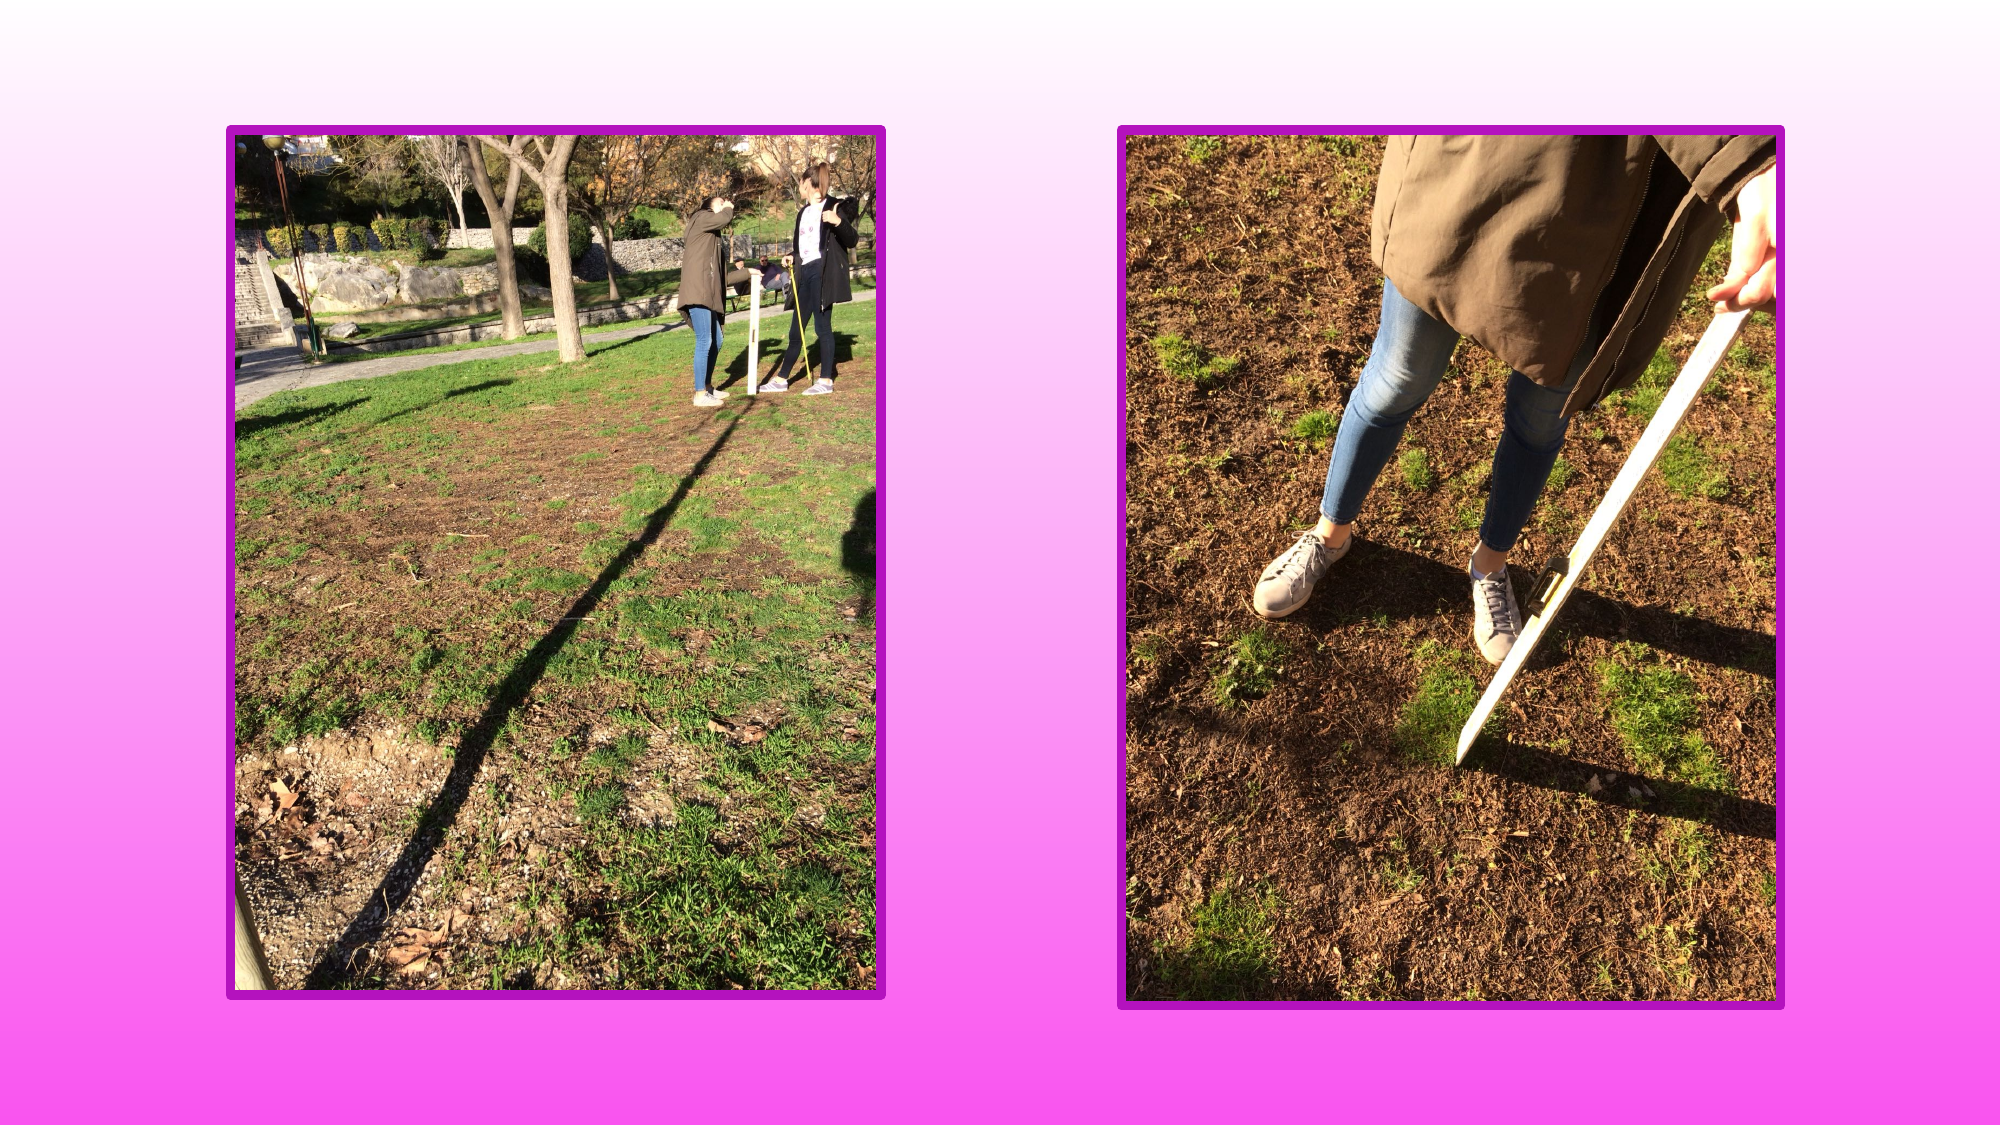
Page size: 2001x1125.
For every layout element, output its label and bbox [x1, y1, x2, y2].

list [234, 134, 877, 991]
list [1125, 134, 1776, 1002]
